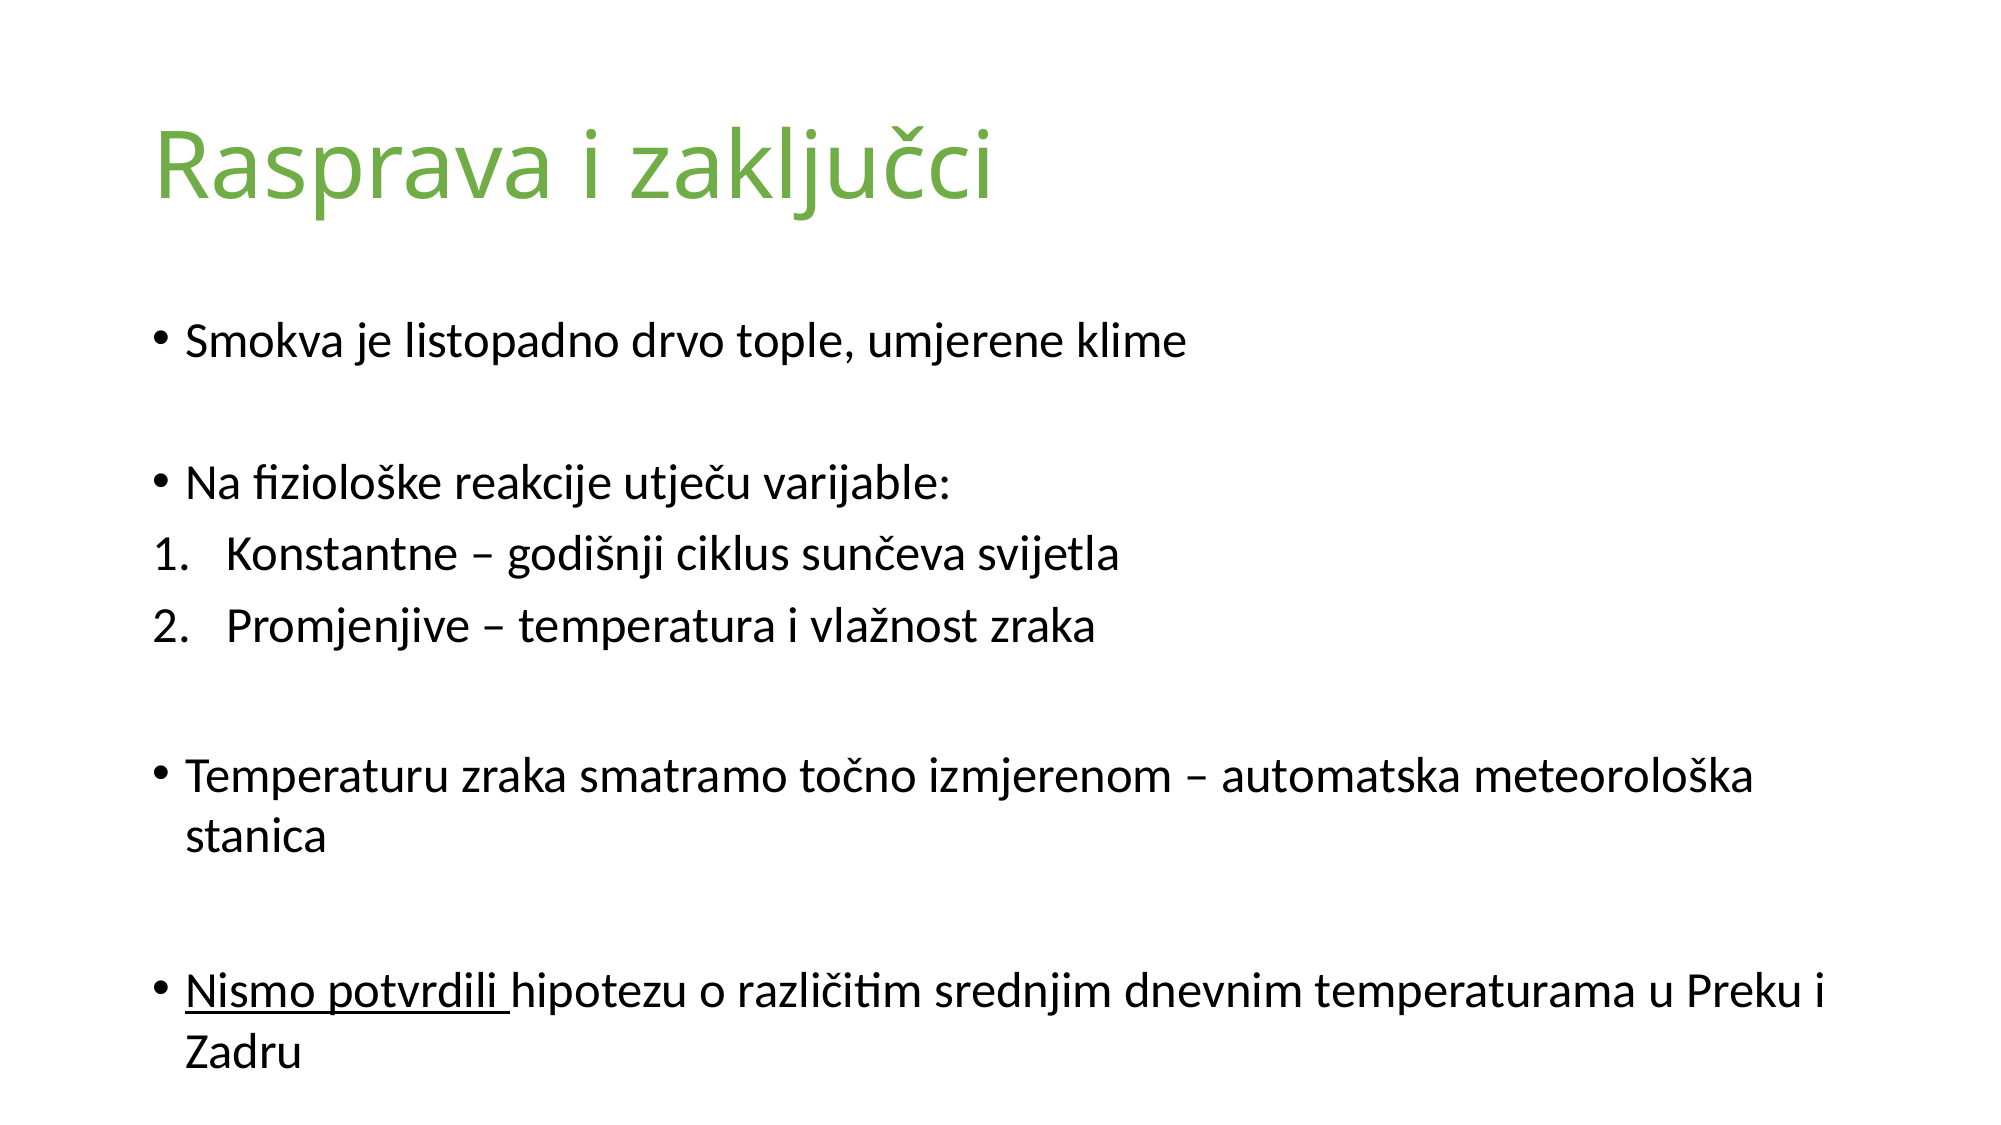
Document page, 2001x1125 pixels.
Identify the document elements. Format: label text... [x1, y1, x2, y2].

list Smokva je listopadno drvo tople, umjerene klime Na fiziološke reakcije utječu varijable: Konstantne – godišnji ciklus sunčeva svijetla Promjenjive – temperatura i vlažnost zraka Temperaturu zraka smatramo točno izmjerenom – automatska meteorološka stanica Nismo potvrdili hipotezu o različitim srednjim dnevnim temperaturama u Preku i Zadru [137, 299, 1863, 1091]
title Rasprava i zaključci [137, 59, 1863, 278]
